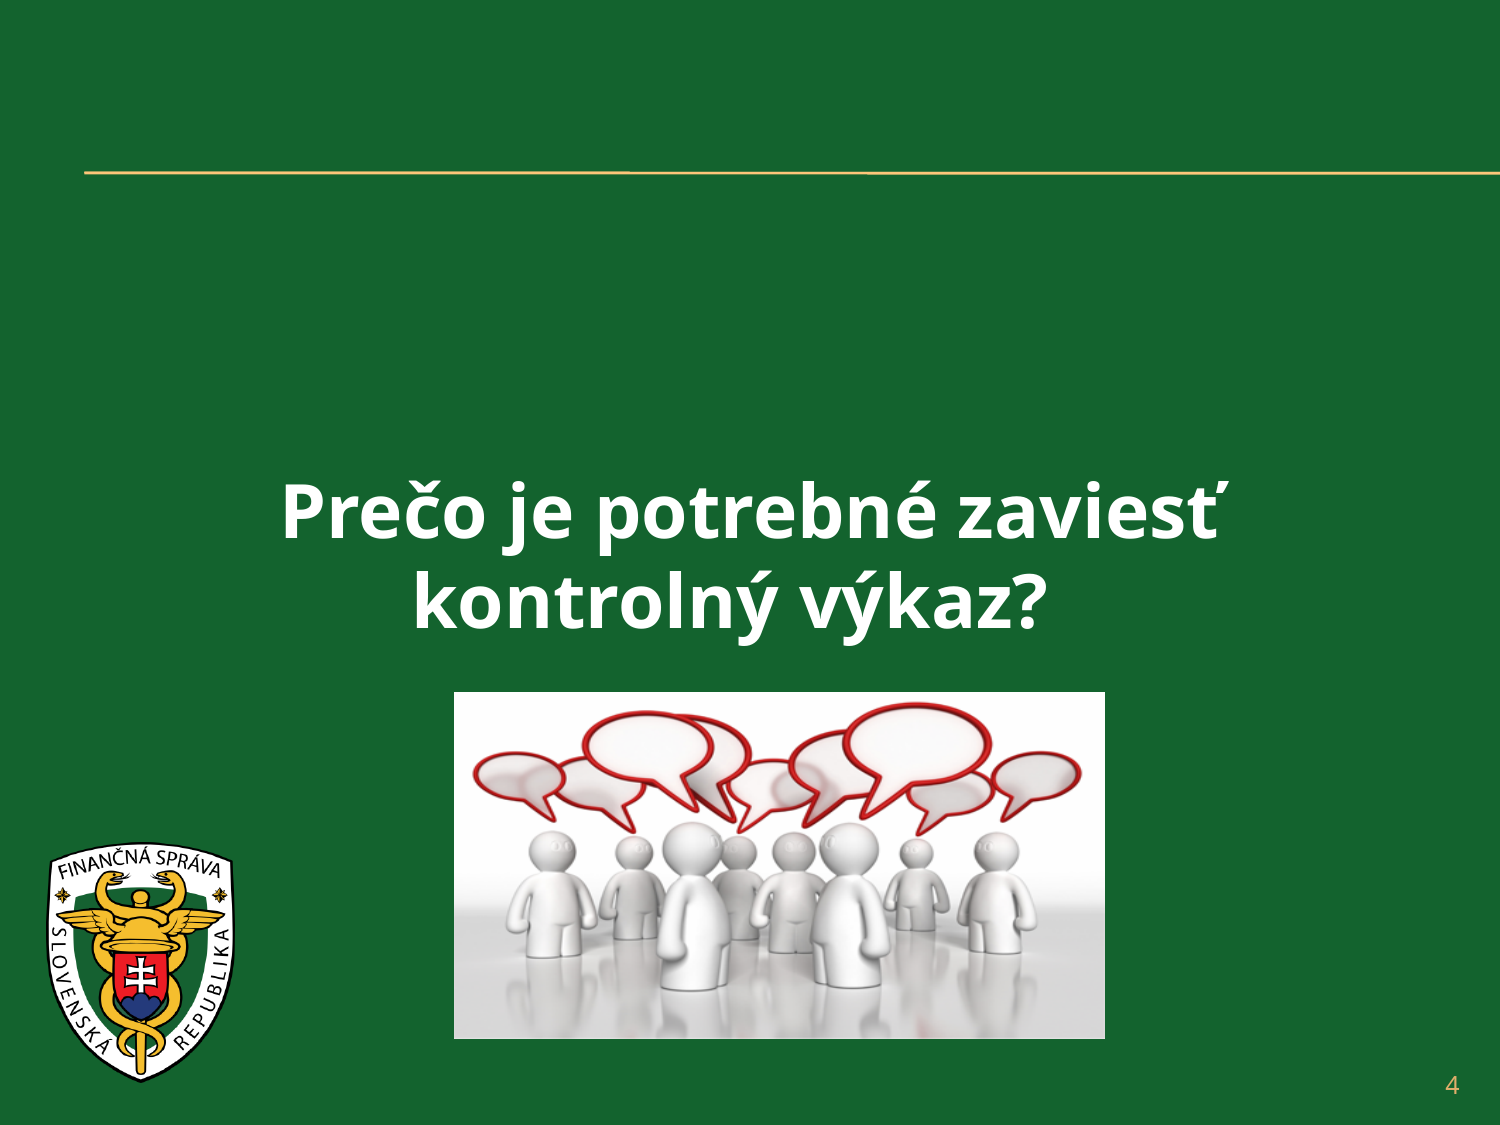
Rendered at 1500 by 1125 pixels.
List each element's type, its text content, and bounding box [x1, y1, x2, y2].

picture [454, 692, 1105, 1040]
slide_number 4 [1350, 1061, 1475, 1103]
list Prečo je potrebné zaviesť kontrolný výkaz? [88, 455, 1373, 625]
picture [46, 842, 236, 1083]
